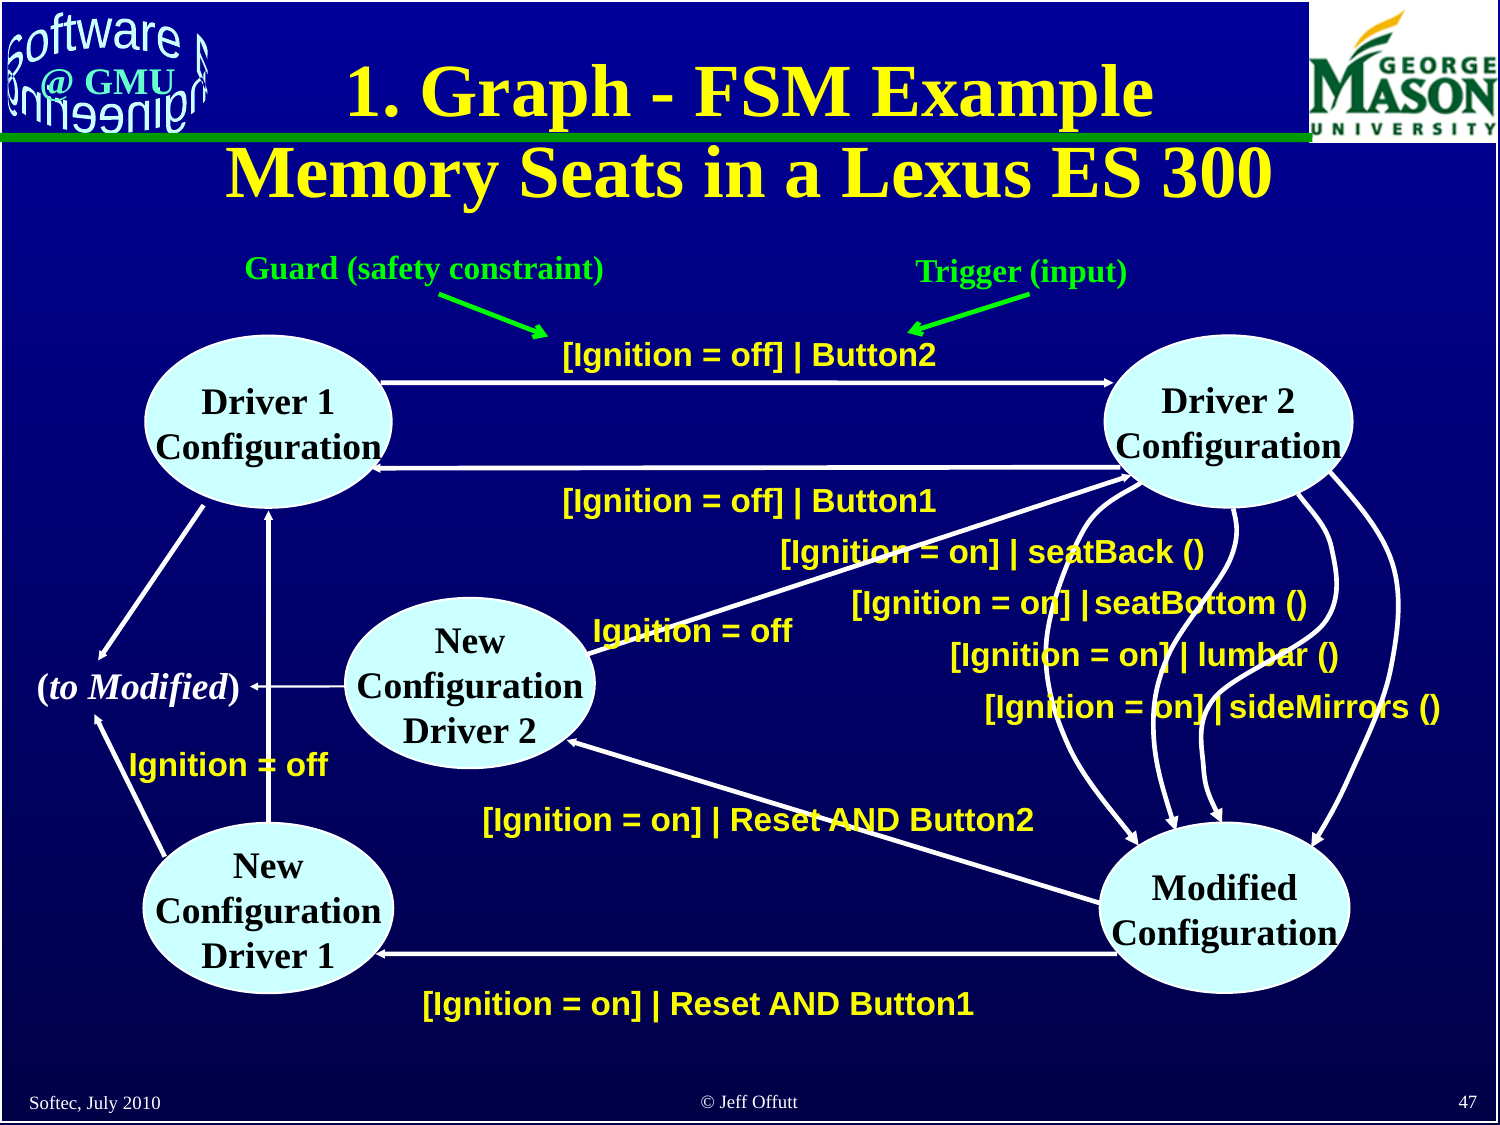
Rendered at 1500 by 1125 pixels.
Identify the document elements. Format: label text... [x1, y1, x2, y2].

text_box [229, 238, 626, 337]
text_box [1121, 856, 1350, 994]
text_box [145, 335, 540, 503]
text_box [1057, 832, 1118, 994]
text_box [143, 832, 400, 994]
footer © Jeff Offutt [511, 1083, 987, 1119]
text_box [1136, 493, 1356, 824]
title 1. Graph - FSM Example Memory Seats in a Lexus ES 300 [112, 16, 1388, 250]
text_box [900, 241, 1158, 333]
slide_number 47 [1179, 1082, 1493, 1119]
picture [1309, 2, 1498, 143]
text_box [960, 335, 1353, 472]
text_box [12, 504, 345, 857]
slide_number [13, 1081, 451, 1123]
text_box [968, 471, 1458, 848]
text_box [268, 474, 1132, 824]
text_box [1136, 522, 1221, 579]
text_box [349, 601, 809, 792]
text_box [1130, 508, 1325, 832]
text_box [545, 325, 955, 473]
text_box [405, 832, 1053, 1031]
